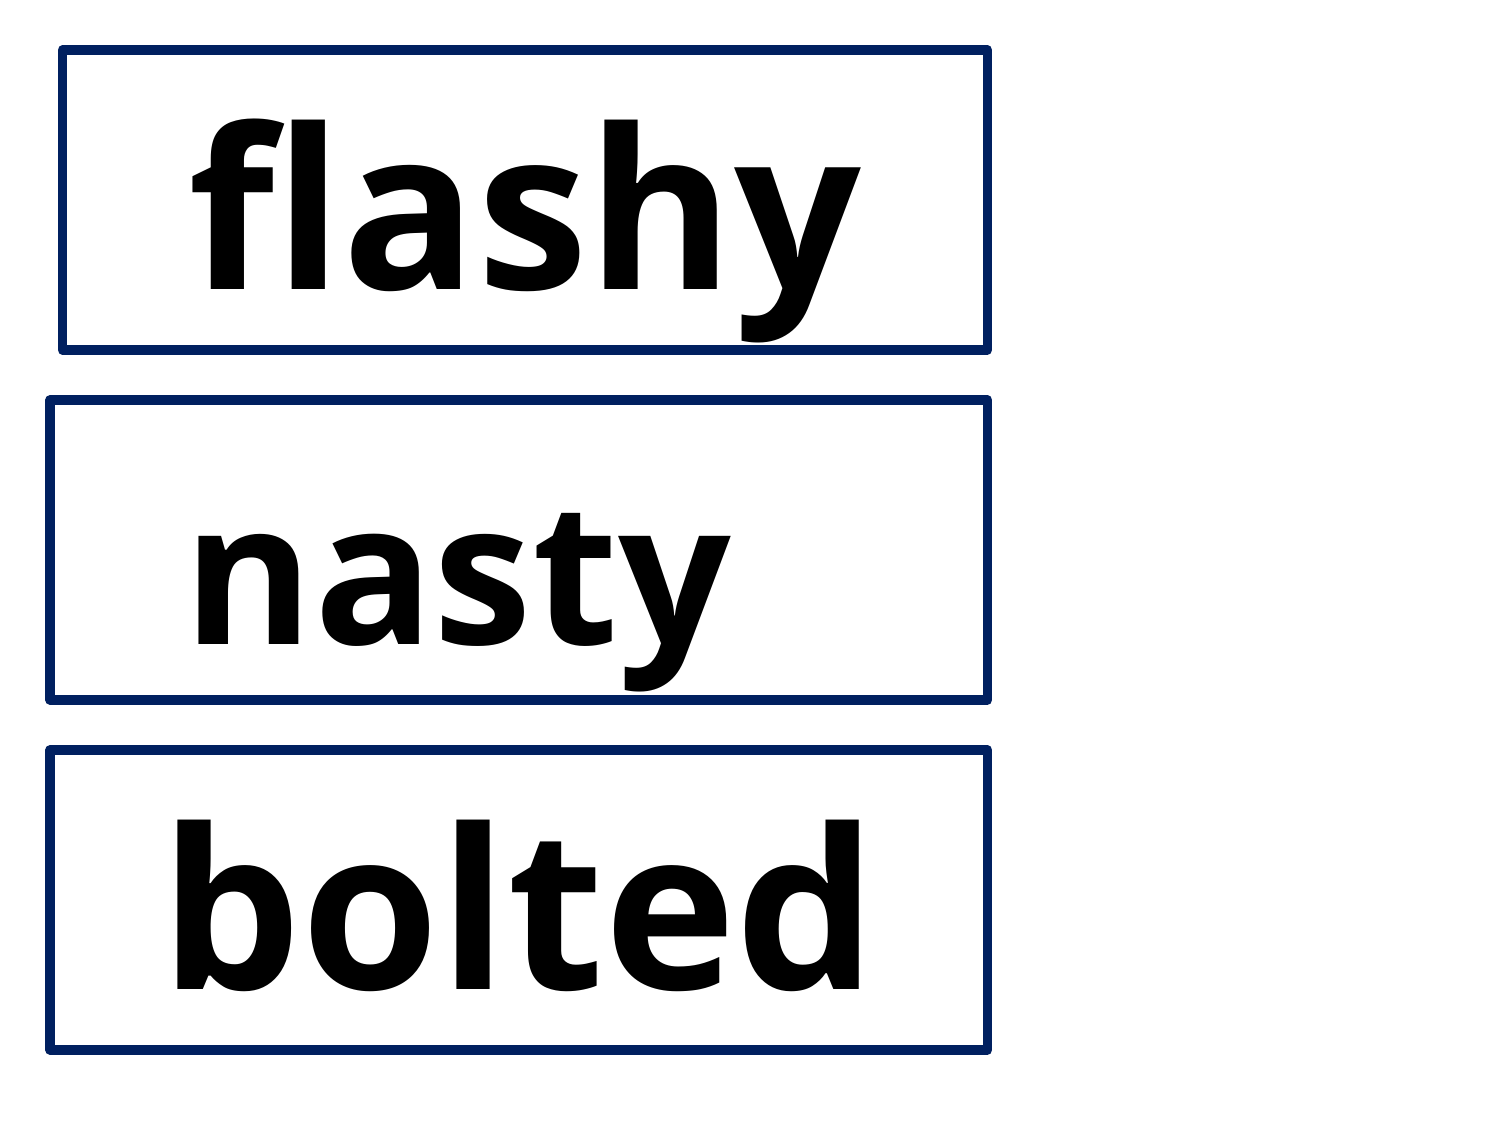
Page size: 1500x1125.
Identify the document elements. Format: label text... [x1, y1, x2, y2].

text_box bolted [50, 749, 988, 1050]
text_box flashy [62, 49, 988, 350]
text_box nasty [50, 399, 988, 700]
